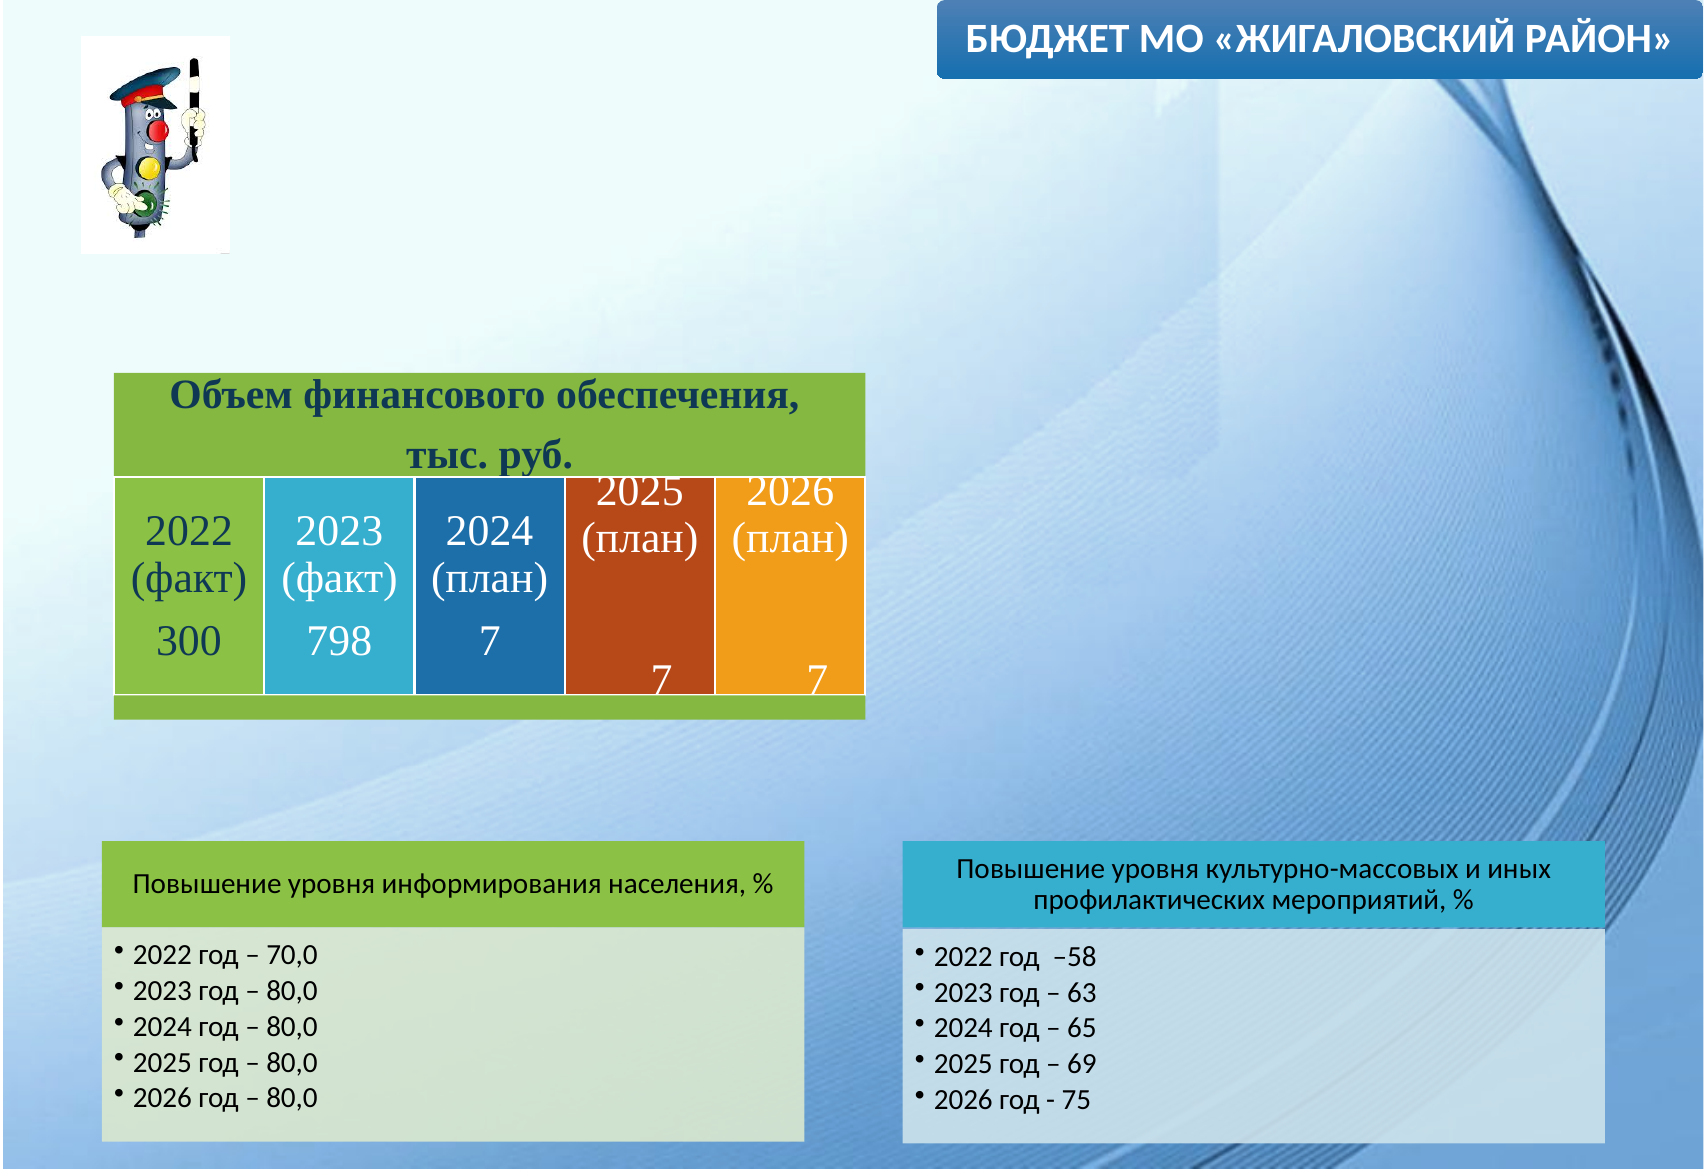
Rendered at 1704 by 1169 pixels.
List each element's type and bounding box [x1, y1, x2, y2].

chart [80, 39, 1704, 1169]
text_box [101, 838, 1605, 1145]
picture [3, 0, 936, 1169]
text_box [936, 0, 1704, 79]
text_box [113, 373, 866, 720]
